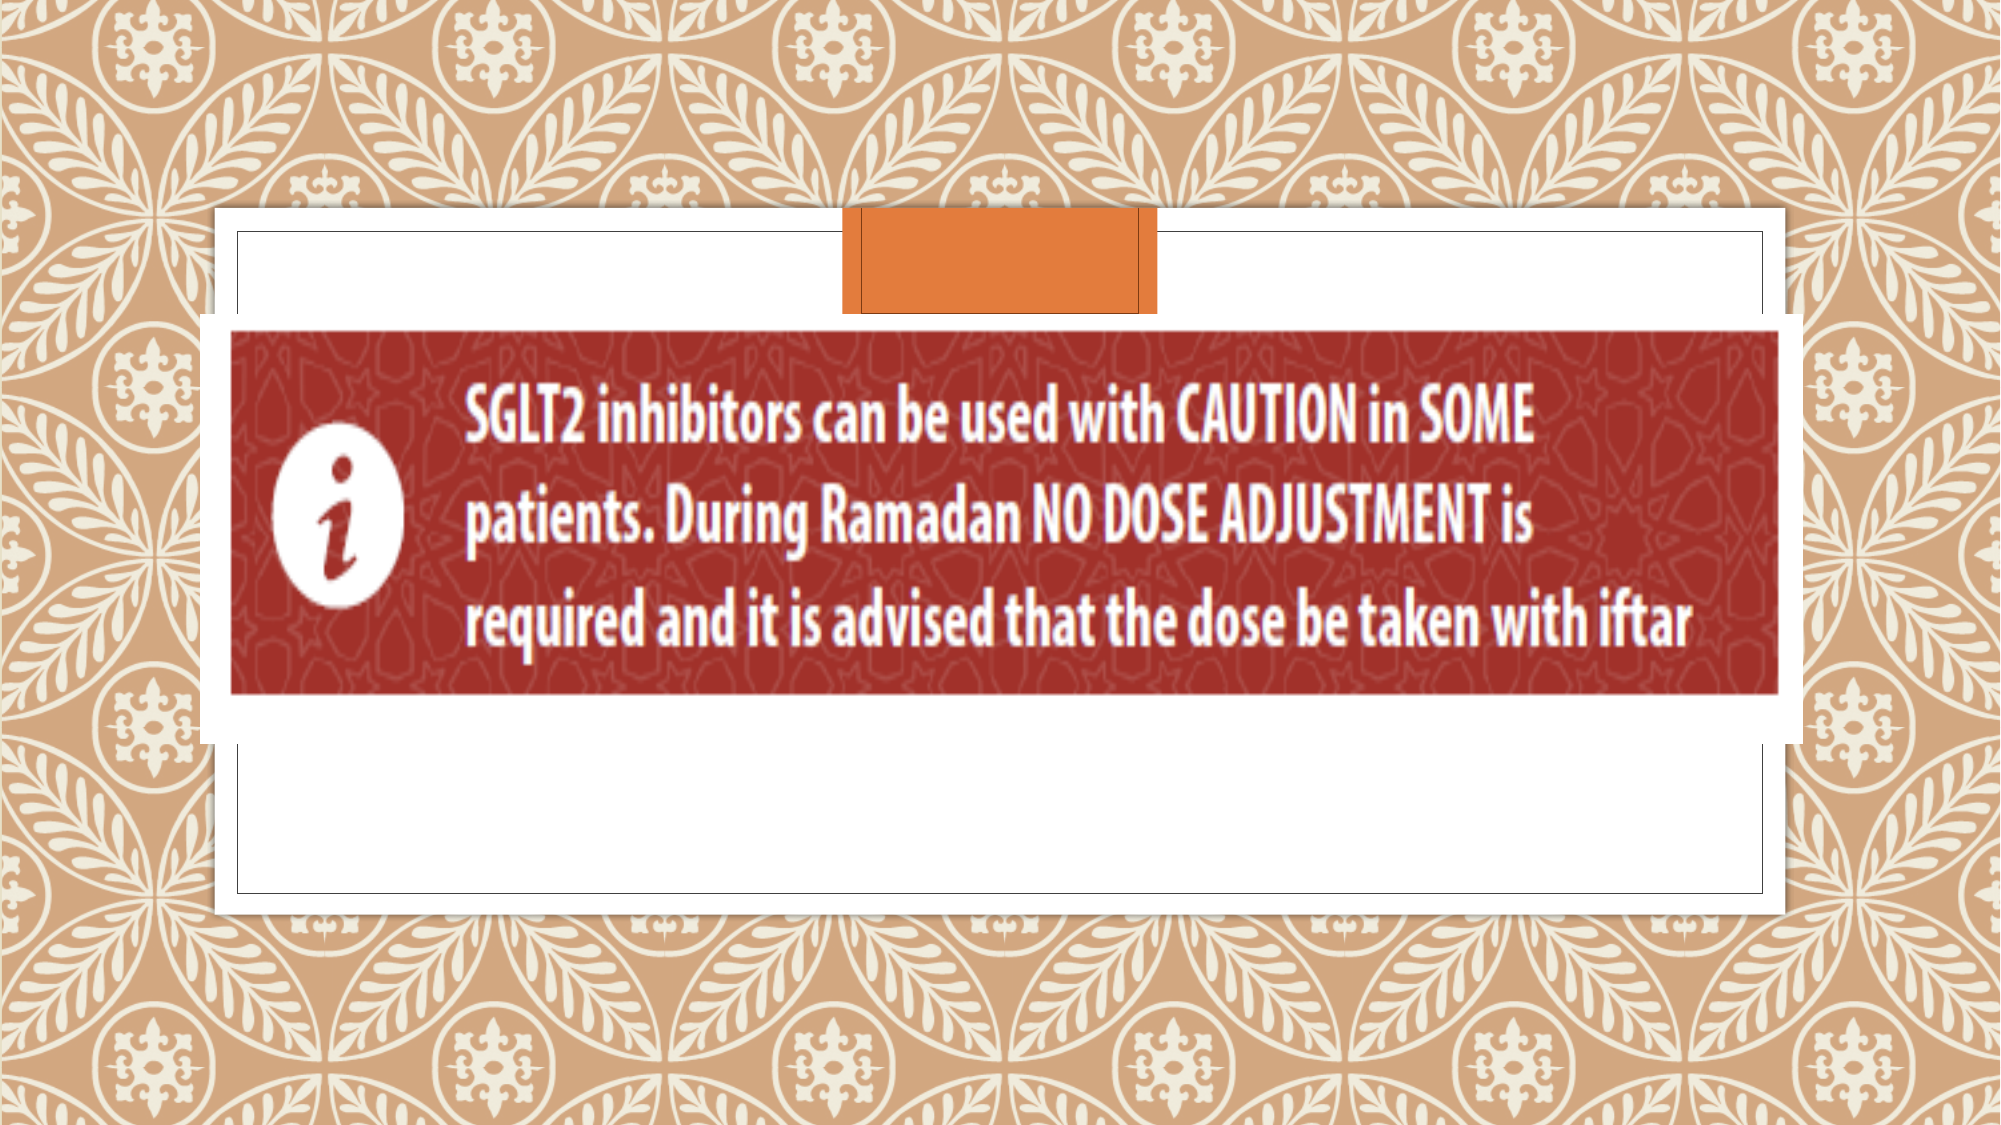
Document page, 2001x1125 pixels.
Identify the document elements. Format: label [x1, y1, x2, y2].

picture [200, 314, 1803, 744]
